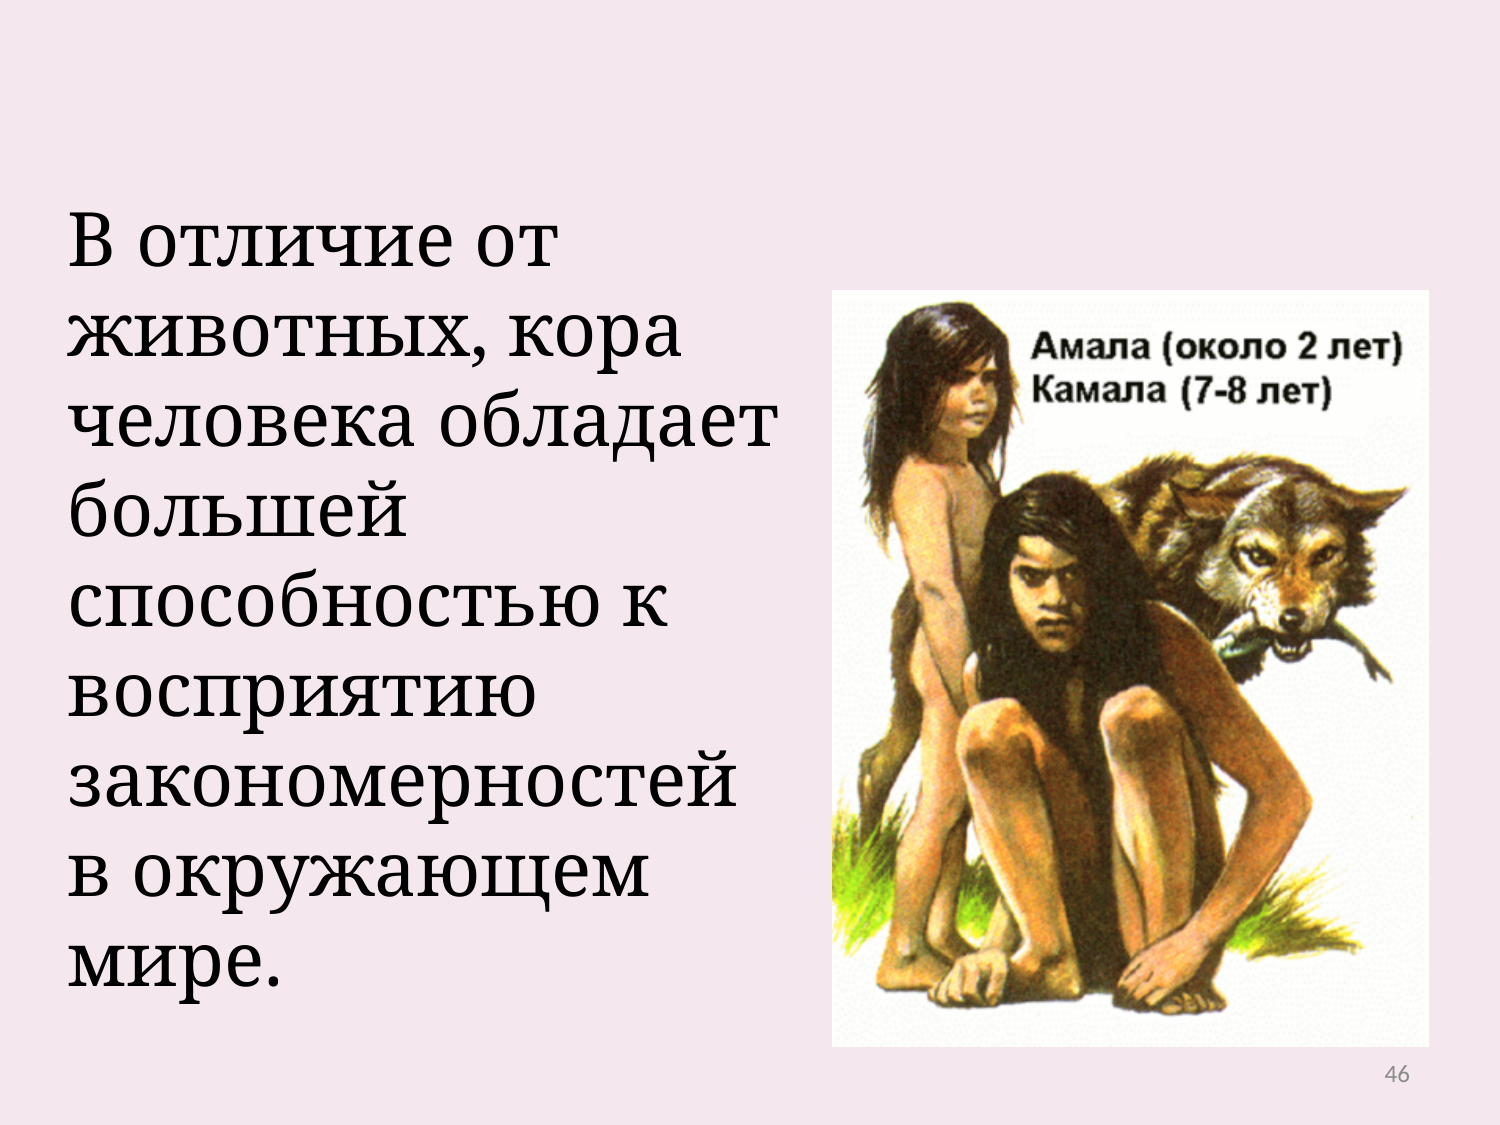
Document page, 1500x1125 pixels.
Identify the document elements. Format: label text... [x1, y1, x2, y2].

picture [832, 290, 1429, 1048]
text_box В отличие от животных, кора человека обладает большей способностью к восприятию закономерностей в окружающем мире. [53, 184, 803, 1010]
slide_number 46 [1074, 1055, 1425, 1103]
